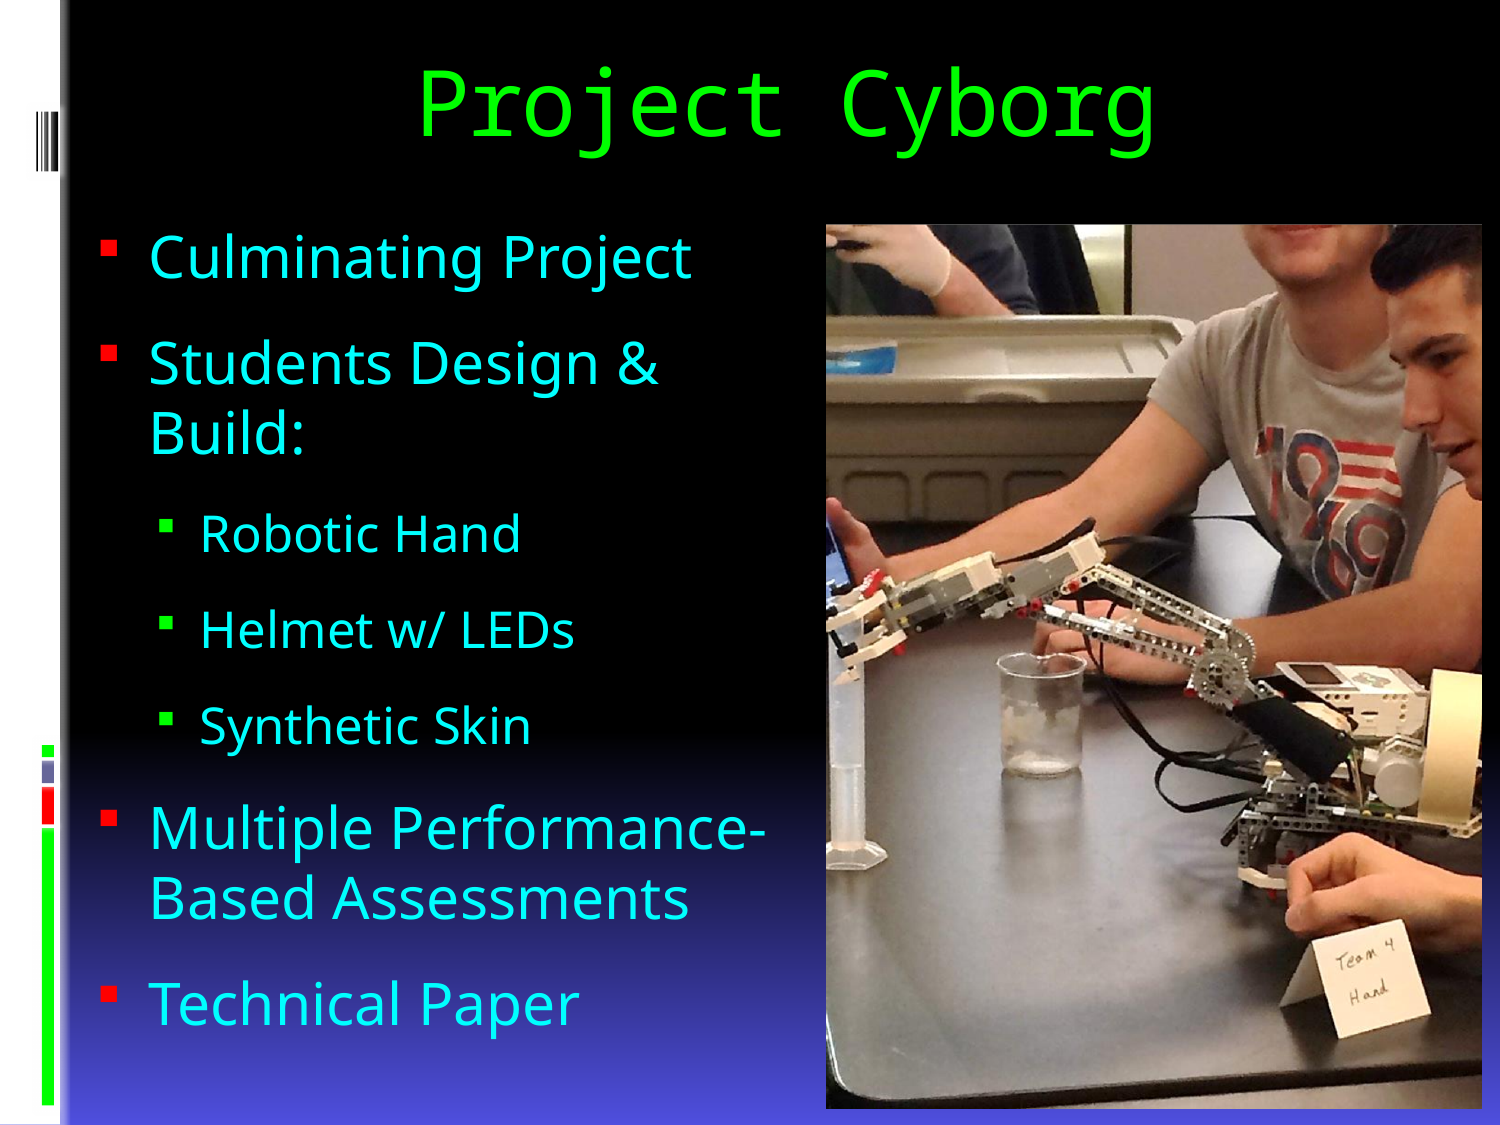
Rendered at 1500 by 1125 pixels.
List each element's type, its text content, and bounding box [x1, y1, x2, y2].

picture [826, 1004, 1482, 1109]
list Culminating Project Students Design & Build: Robotic Hand Helmet w/ LEDs Synthetic Skin Multiple Performance-Based Assessments Technical Paper [70, 212, 788, 1100]
picture [710, 338, 1500, 996]
picture [826, 225, 1482, 331]
title Project Cyborg [150, 37, 1425, 188]
